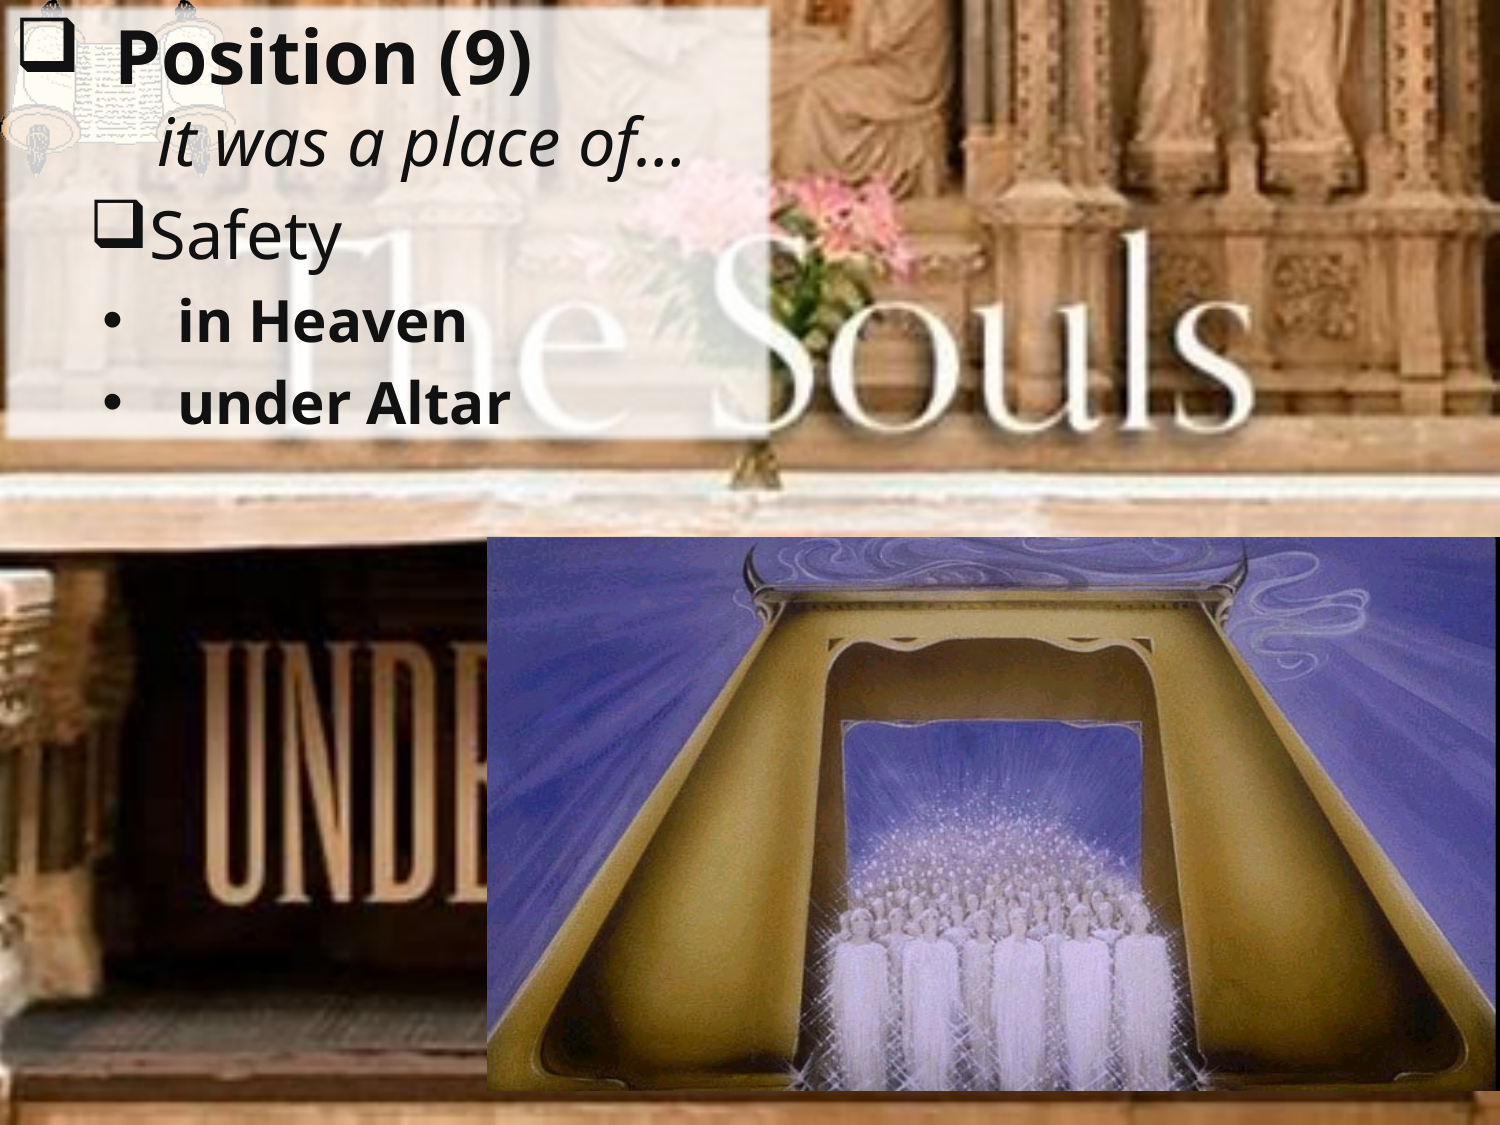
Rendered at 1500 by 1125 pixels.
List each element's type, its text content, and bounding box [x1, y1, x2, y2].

picture [0, 0, 1500, 1125]
text_box Position (9) it was a place of… Safety in Heaven under Altar [10, 12, 767, 435]
